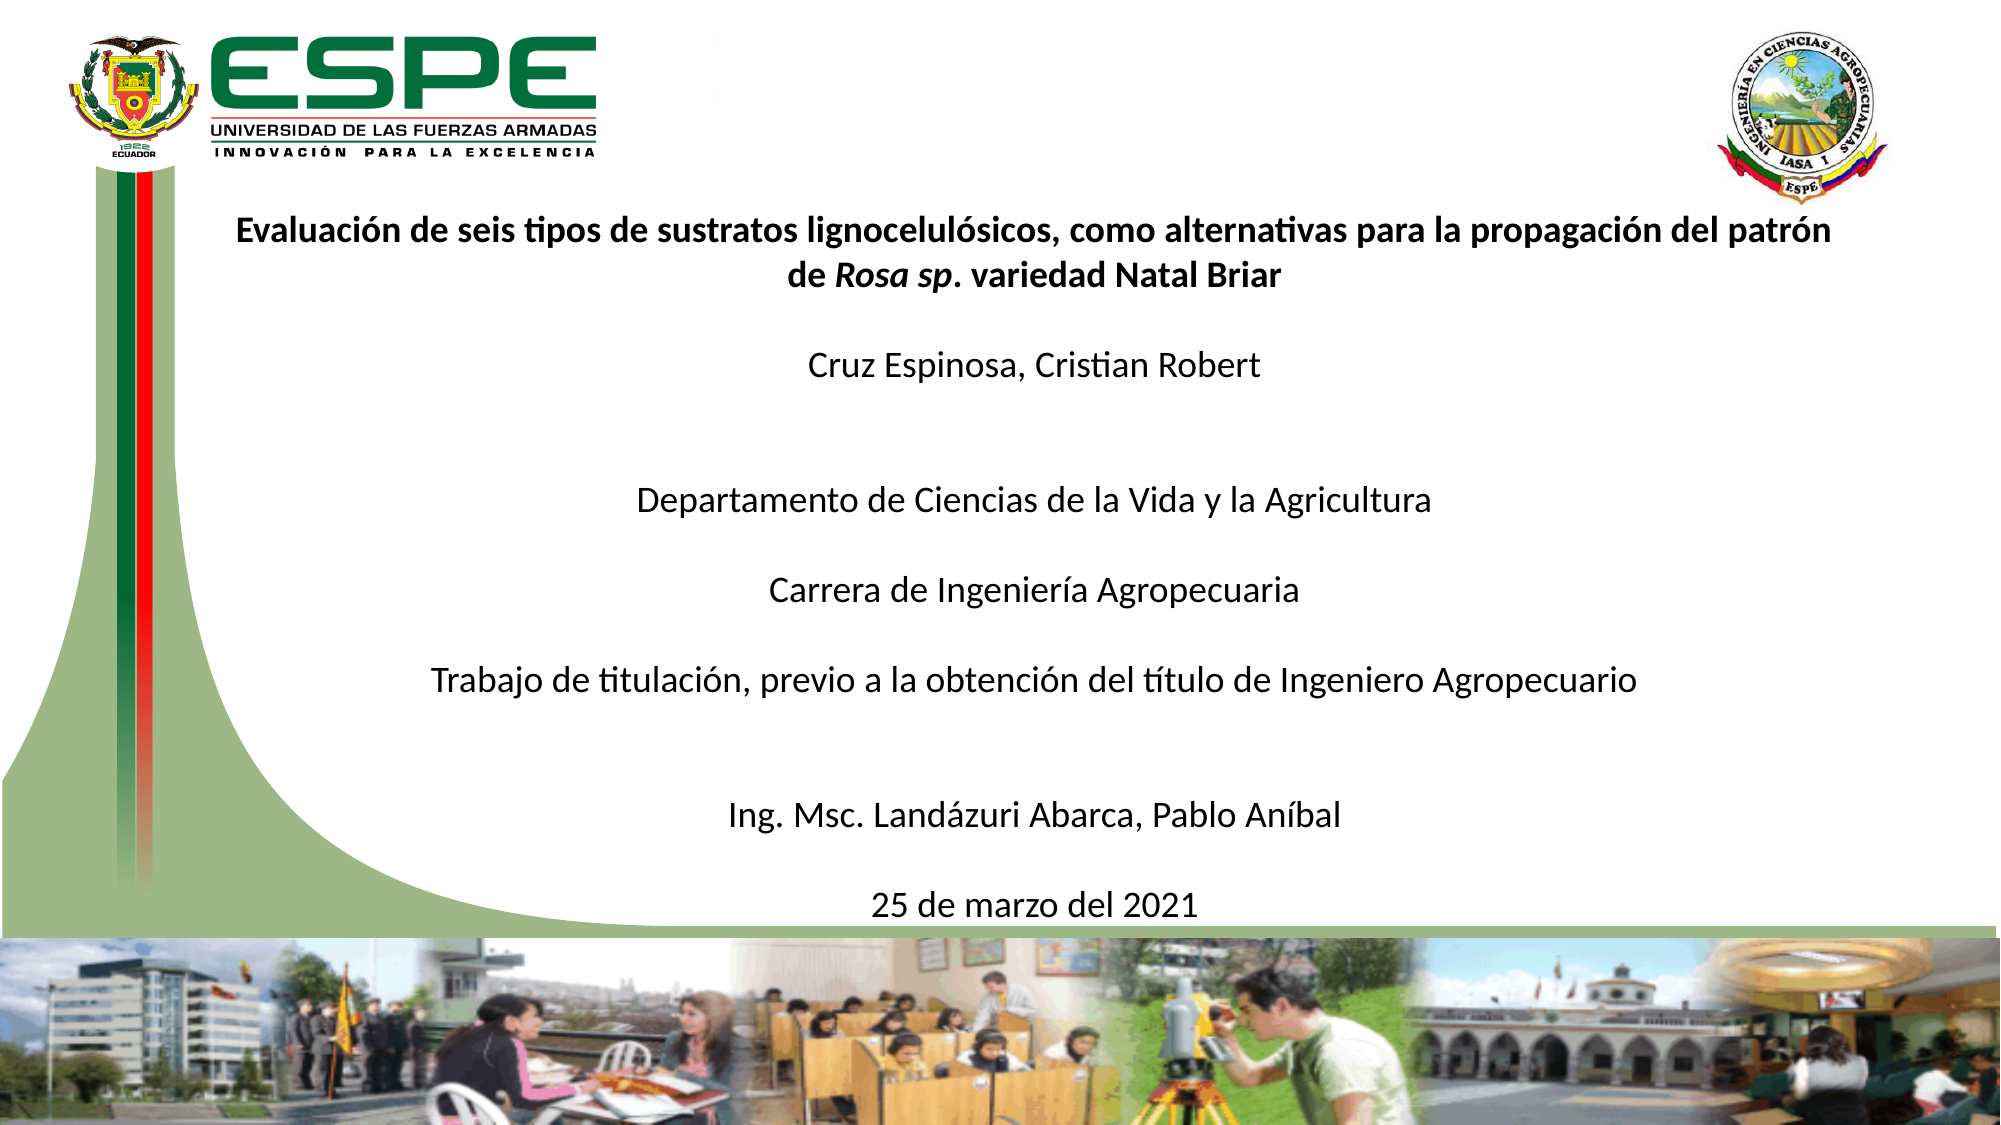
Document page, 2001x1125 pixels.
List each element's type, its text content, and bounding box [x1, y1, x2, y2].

text_box Evaluación de seis tipos de sustratos lignocelulósicos, como alternativas para la propagación del patrón de Rosa sp. variedad Natal Briar Cruz Espinosa, Cristian Robert Departamento de Ciencias de la Vida y la Agricultura Carrera de Ingeniería Agropecuaria Trabajo de titulación, previo a la obtención del título de Ingeniero Agropecuario Ing. Msc. Landázuri Abarca, Pablo Aníbal 25 de marzo del 2021 [211, 197, 1859, 932]
text_box [45, 3, 716, 158]
picture [1707, 21, 1893, 211]
picture [23, 18, 749, 165]
picture [0, 938, 2000, 1125]
picture [69, 36, 596, 157]
